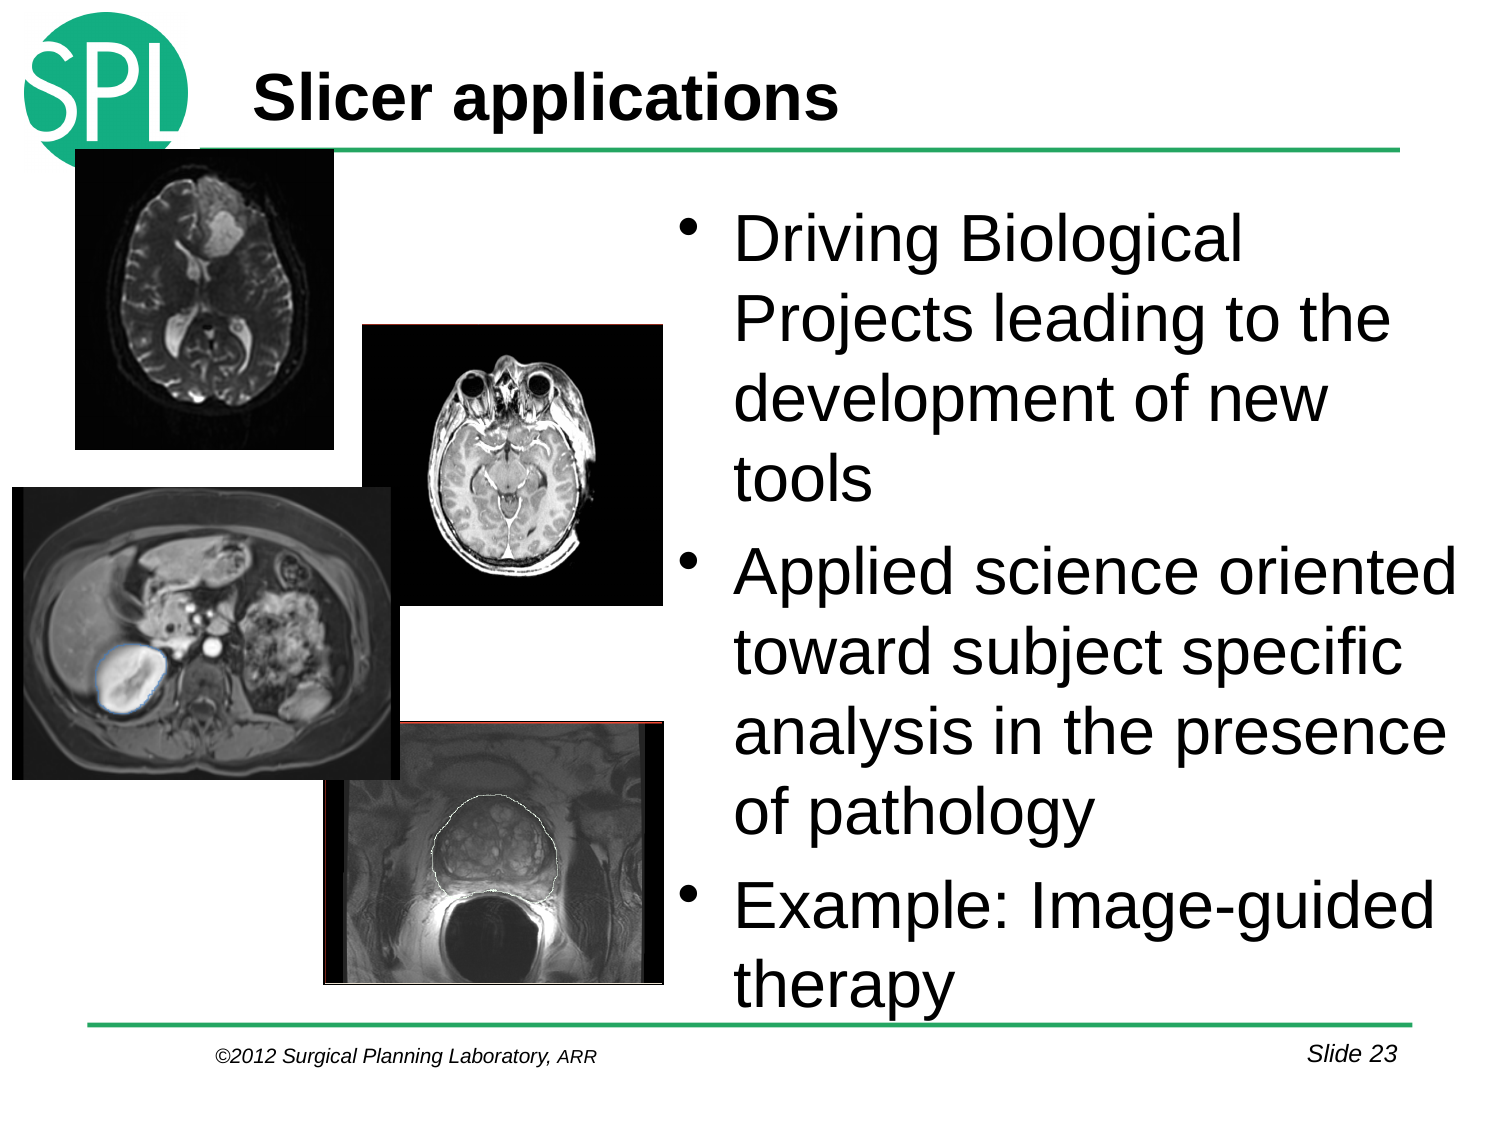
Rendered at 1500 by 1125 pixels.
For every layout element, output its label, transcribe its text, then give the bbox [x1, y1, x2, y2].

list Driving Biological Projects leading to the development of new tools Applied science oriented toward subject specific analysis in the presence of pathology Example: Image-guided therapy [662, 187, 1488, 950]
title Slicer applications [237, 50, 1400, 138]
picture [24, 12, 335, 451]
picture [12, 324, 663, 984]
